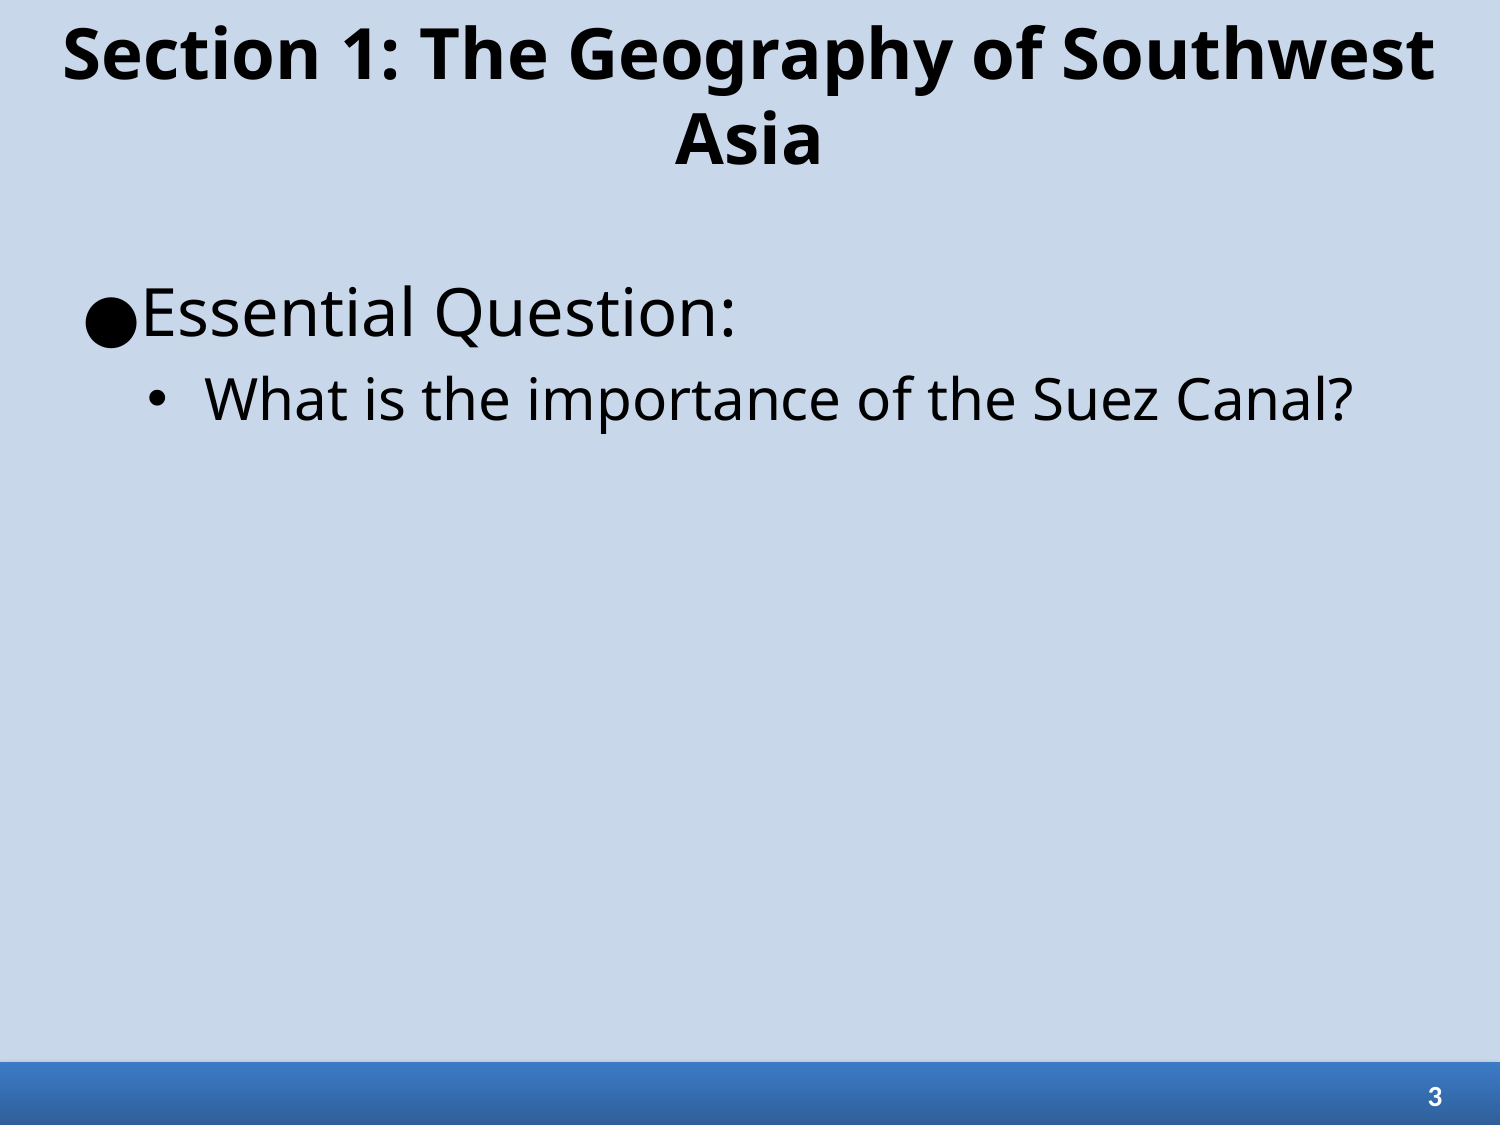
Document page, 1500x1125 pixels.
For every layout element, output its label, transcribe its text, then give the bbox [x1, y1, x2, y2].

slide_number 3 [1415, 1070, 1450, 1120]
list Essential Question: What is the importance of the Suez Canal? [75, 262, 1425, 1005]
title Section 1: The Geography of Southwest Asia [0, 0, 1500, 188]
